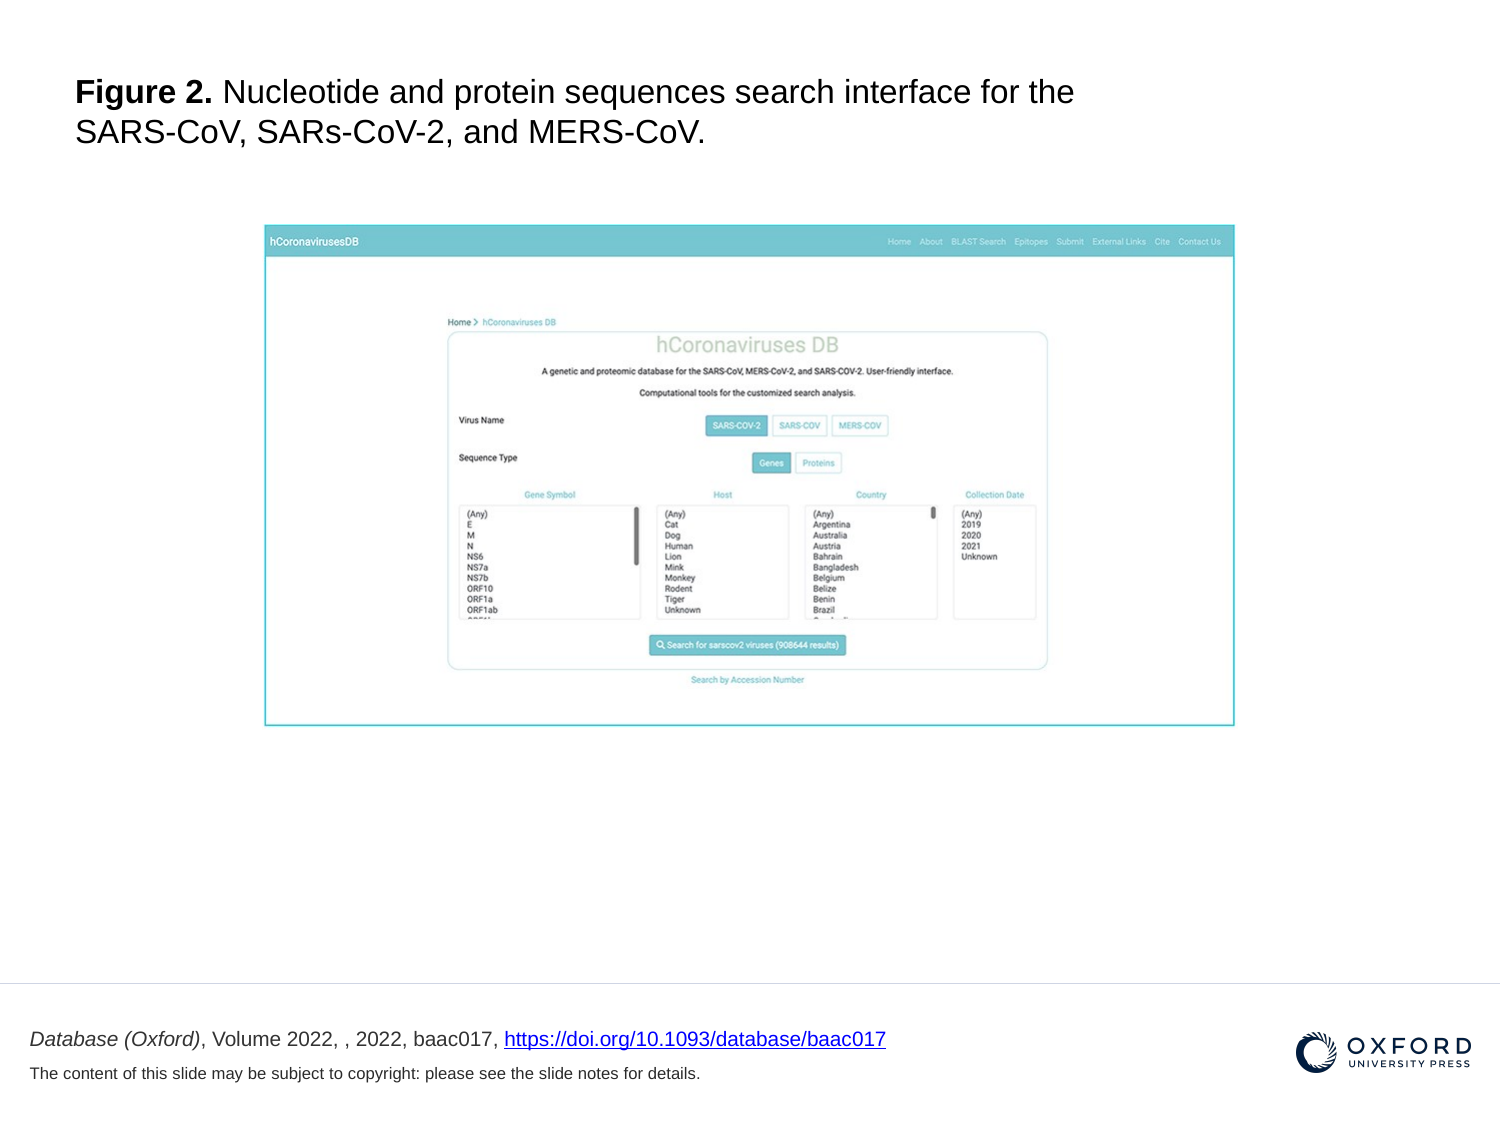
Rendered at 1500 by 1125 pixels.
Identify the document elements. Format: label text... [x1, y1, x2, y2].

footer Database (Oxford), Volume 2022, , 2022, baac017, https://doi.org/10.1093/database/baac017 The content of this slide may be subject to copyright: please see the slide notes for details. [0, 983, 1260, 1125]
title Figure 2. Nucleotide and protein sequences search interface for the SARS-CoV, SARs-CoV-2, and MERS-CoV. [75, 69, 1078, 171]
picture [1296, 1032, 1471, 1073]
picture [262, 224, 1238, 730]
